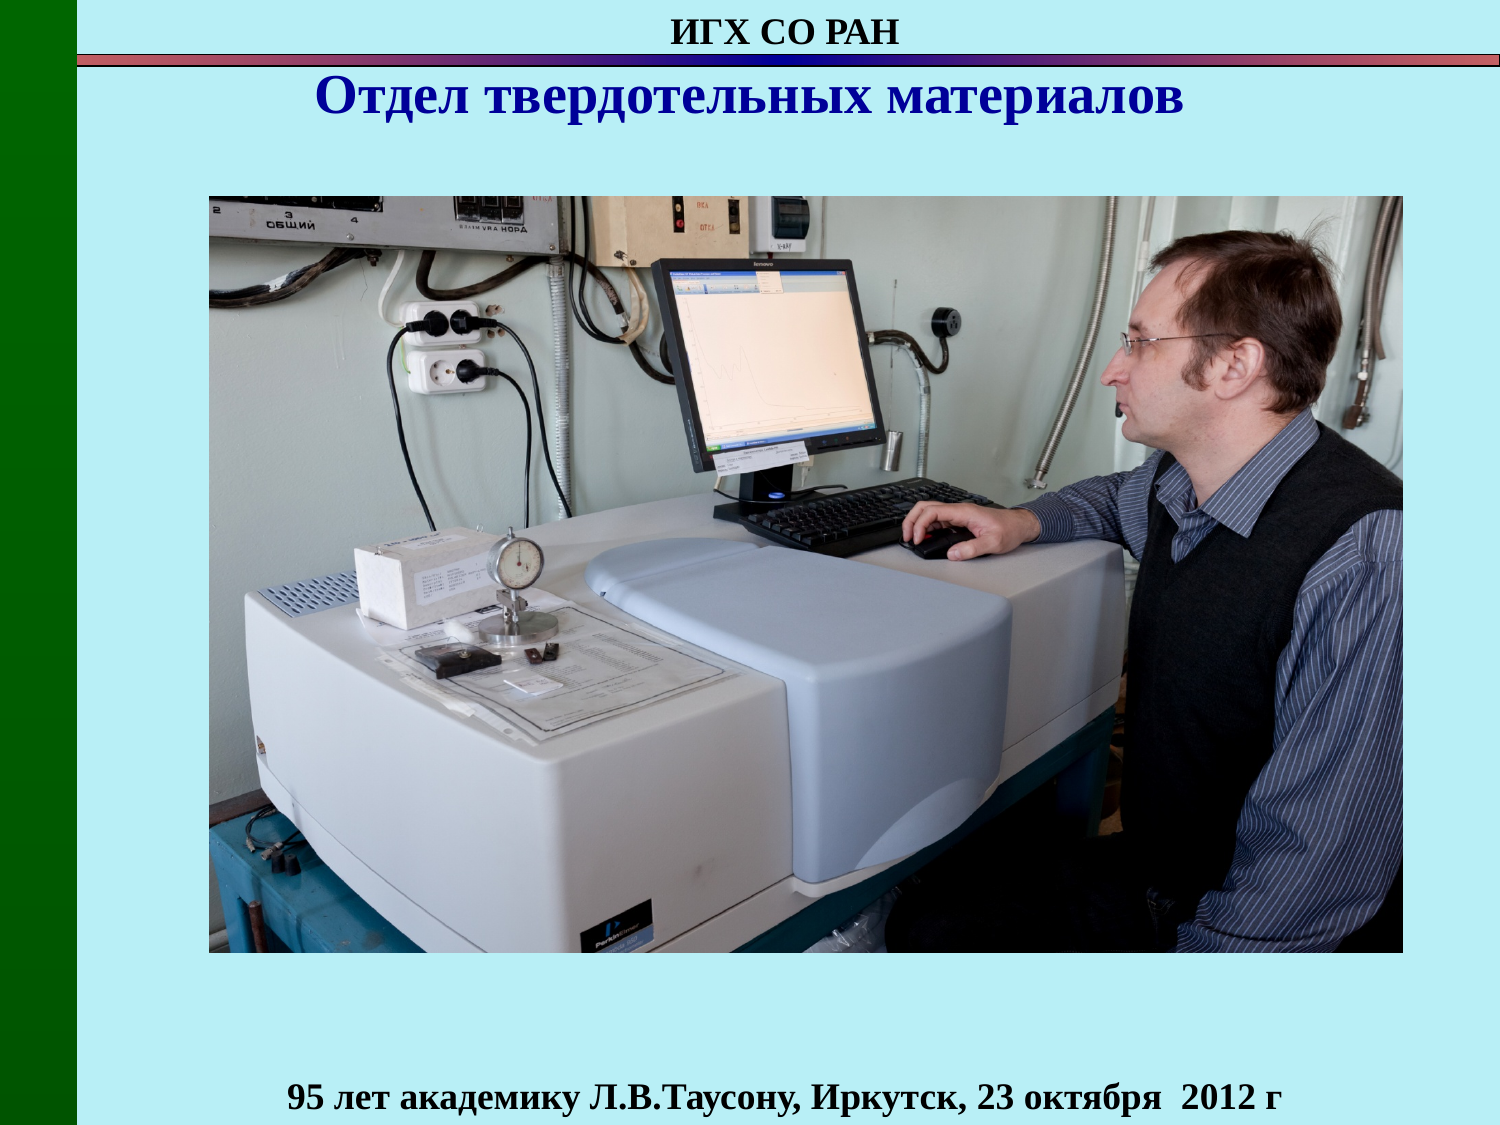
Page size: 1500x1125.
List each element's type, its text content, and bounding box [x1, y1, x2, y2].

text_box Отдел твердотельных материалов [0, 50, 1500, 133]
picture [208, 196, 1404, 953]
